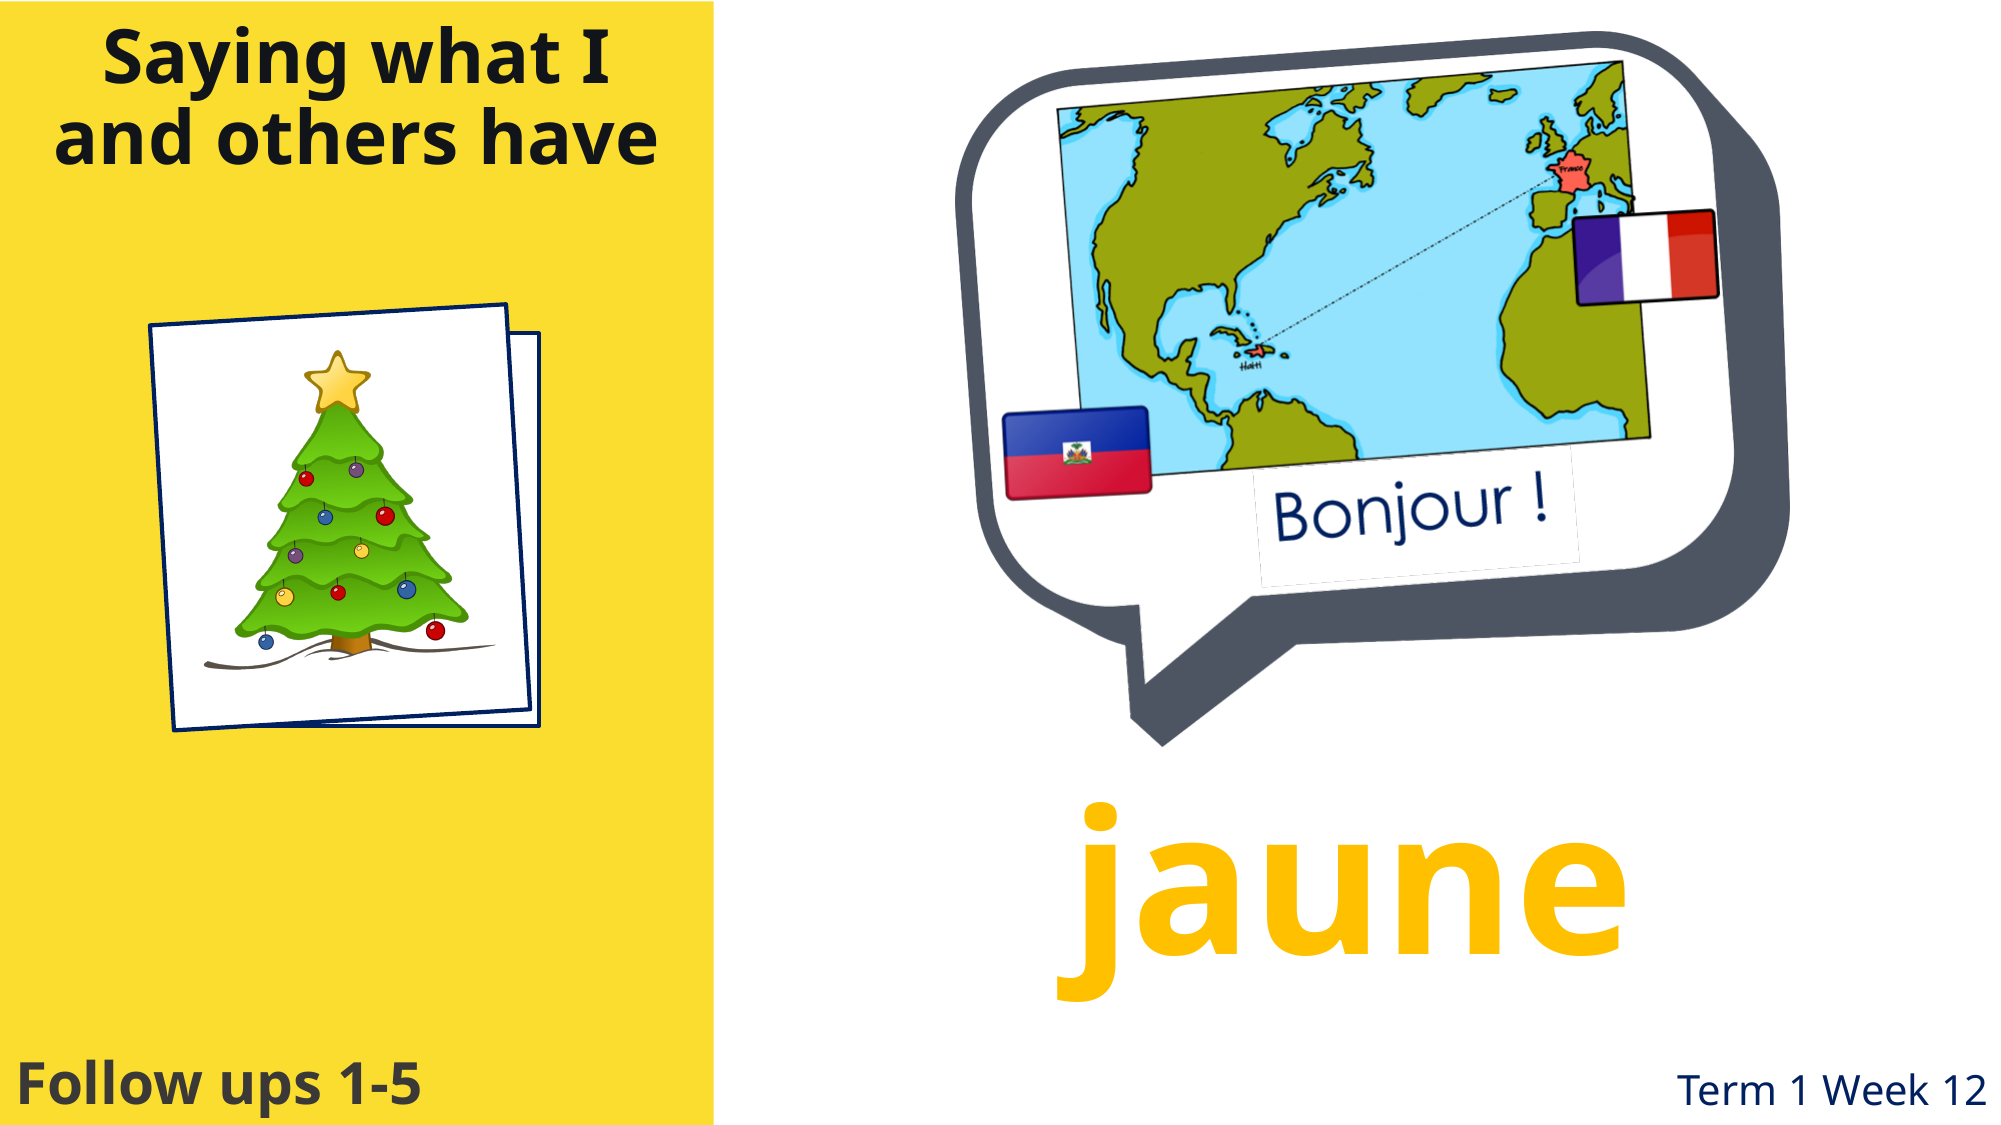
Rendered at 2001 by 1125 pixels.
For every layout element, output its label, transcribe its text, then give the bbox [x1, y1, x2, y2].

picture [194, 350, 487, 664]
picture [955, 31, 1790, 747]
title Saying what I and others have [31, 36, 683, 254]
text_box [161, 314, 539, 727]
text_box Follow ups 1-5 [0, 1039, 714, 1125]
text_box Term 1 Week 12 [1600, 1056, 2000, 1122]
text_box jaune [1044, 755, 1660, 1002]
text_box [0, 1, 714, 1039]
